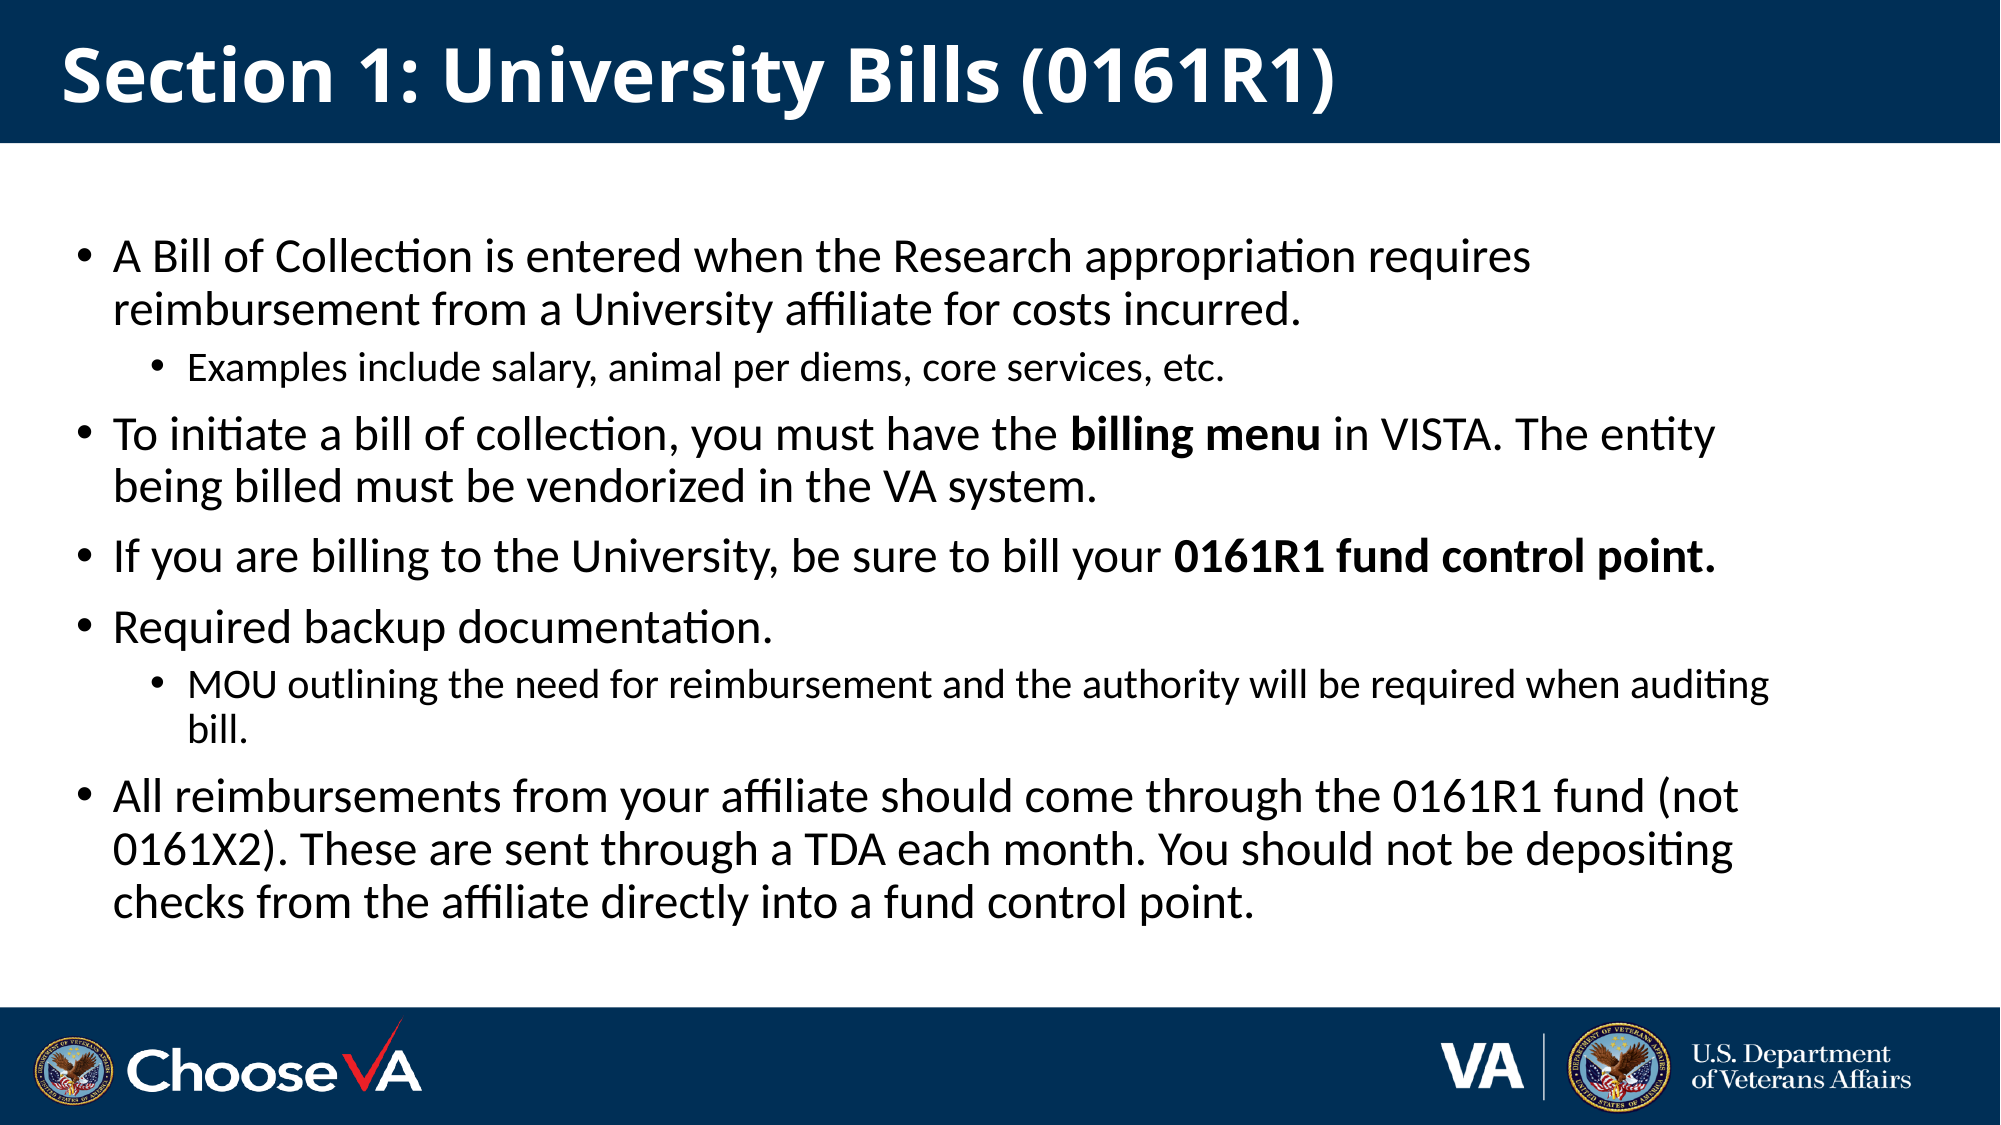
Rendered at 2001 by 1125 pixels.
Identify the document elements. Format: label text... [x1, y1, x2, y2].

picture [1434, 1014, 1917, 1120]
list A Bill of Collection is entered when the Research appropriation requires reimbursement from a University affiliate for costs incurred. Examples include salary, animal per diems, core services, etc. To initiate a bill of collection, you must have the billing menu in VISTA. The entity being billed must be vendorized in the VA system. If you are billing to the University, be sure to bill your 0161R1 fund control point. Required backup documentation. MOU outlining the need for reimbursement and the authority will be required when auditing bill. All reimbursements from your affiliate should come through the 0161R1 fund (not 0161X2). These are sent through a TDA each month. You should not be depositing checks from the affiliate directly into a fund control point. [60, 223, 1786, 938]
picture [33, 1015, 422, 1106]
title Section 1: University Bills (0161R1) [46, 27, 1772, 129]
